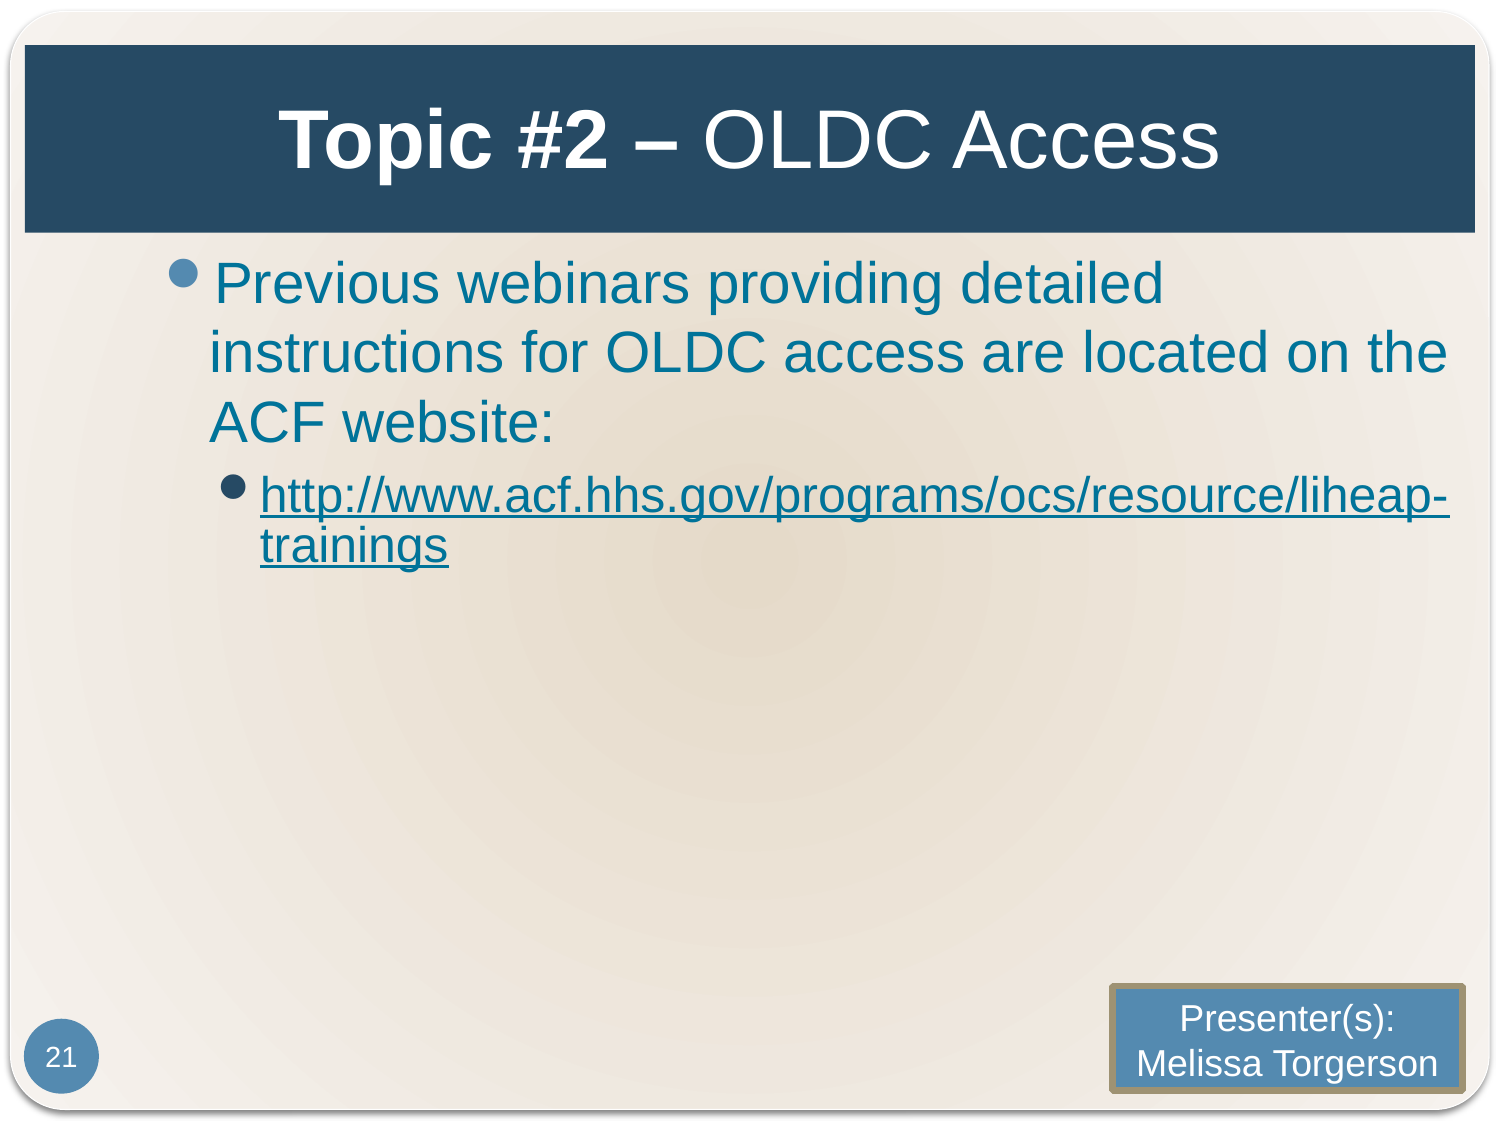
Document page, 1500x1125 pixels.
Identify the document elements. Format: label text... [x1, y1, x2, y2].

list Previous webinars providing detailed instructions for OLDC access are located on the ACF website: http://www.acf.hhs.gov/programs/ocs/resource/liheap-trainings [150, 237, 1475, 1019]
title Topic #2 – OLDC Access [24, 45, 1475, 233]
slide_number 21 [23, 1018, 99, 1094]
text_box Presenter(s): Melissa Torgerson [1112, 986, 1463, 1091]
